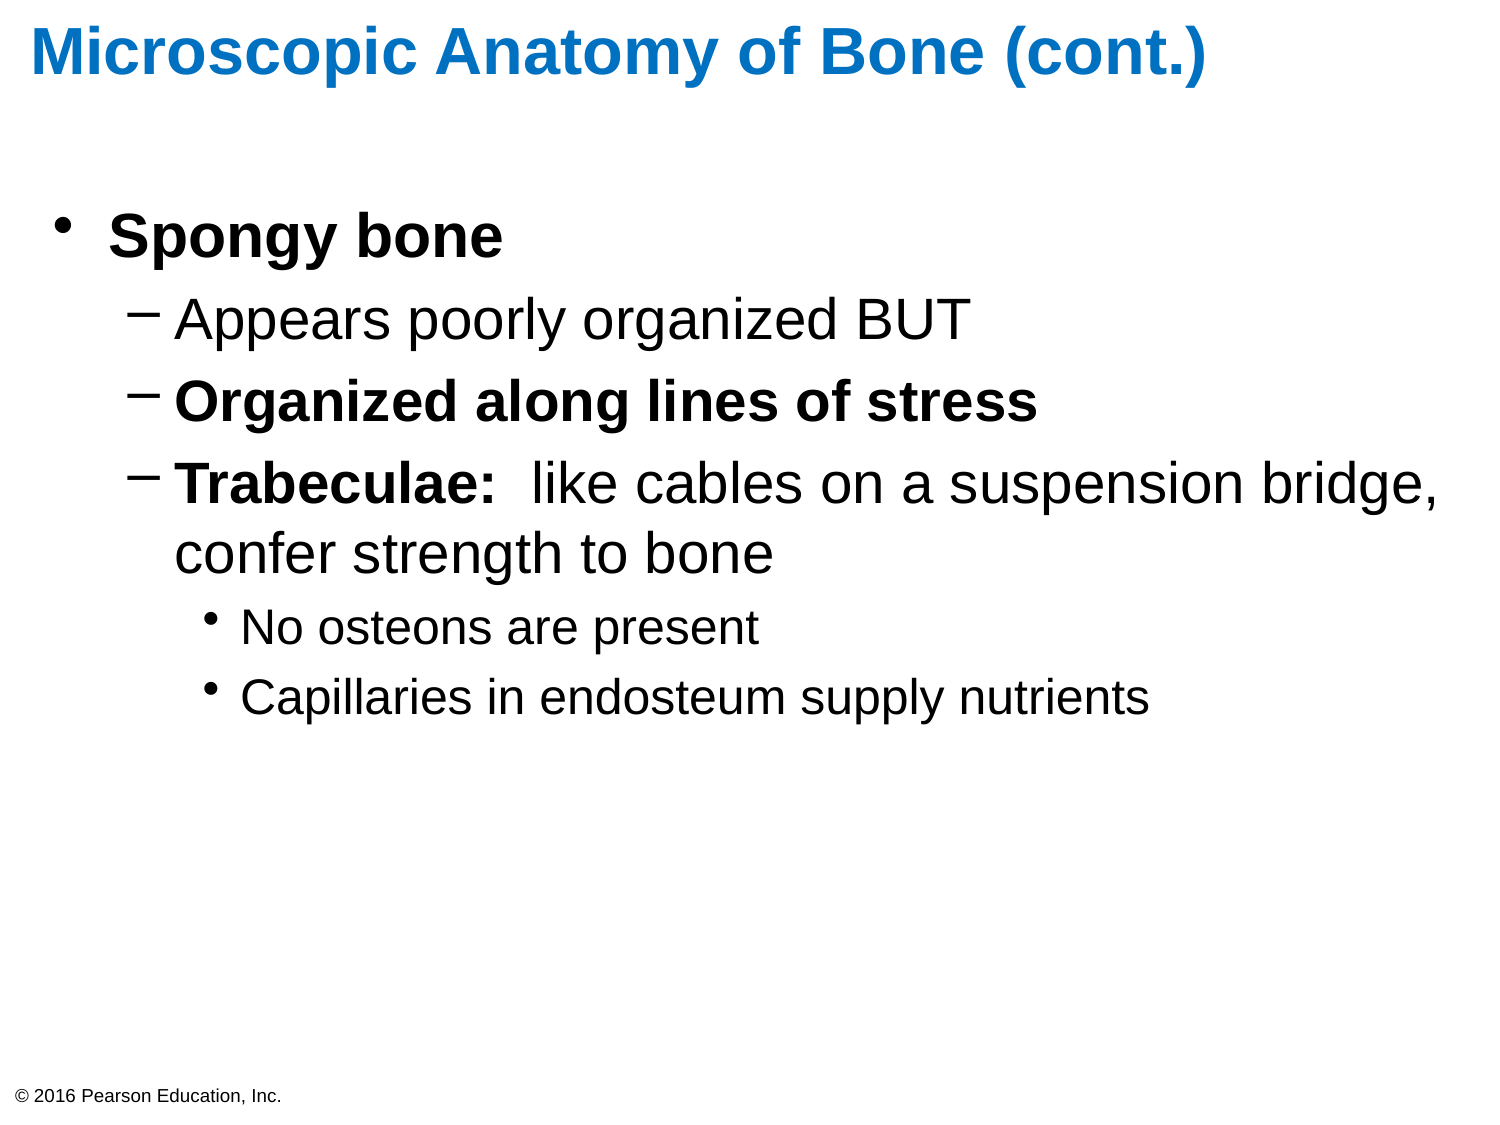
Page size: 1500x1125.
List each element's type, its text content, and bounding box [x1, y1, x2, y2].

title Microscopic Anatomy of Bone (cont.) [0, 0, 1500, 96]
footer © 2016 Pearson Education, Inc. [0, 1065, 507, 1125]
list Spongy bone Appears poorly organized BUT Organized along lines of stress Trabeculae: like cables on a suspension bridge, confer strength to bone No osteons are present Capillaries in endosteum supply nutrients [37, 187, 1463, 1066]
